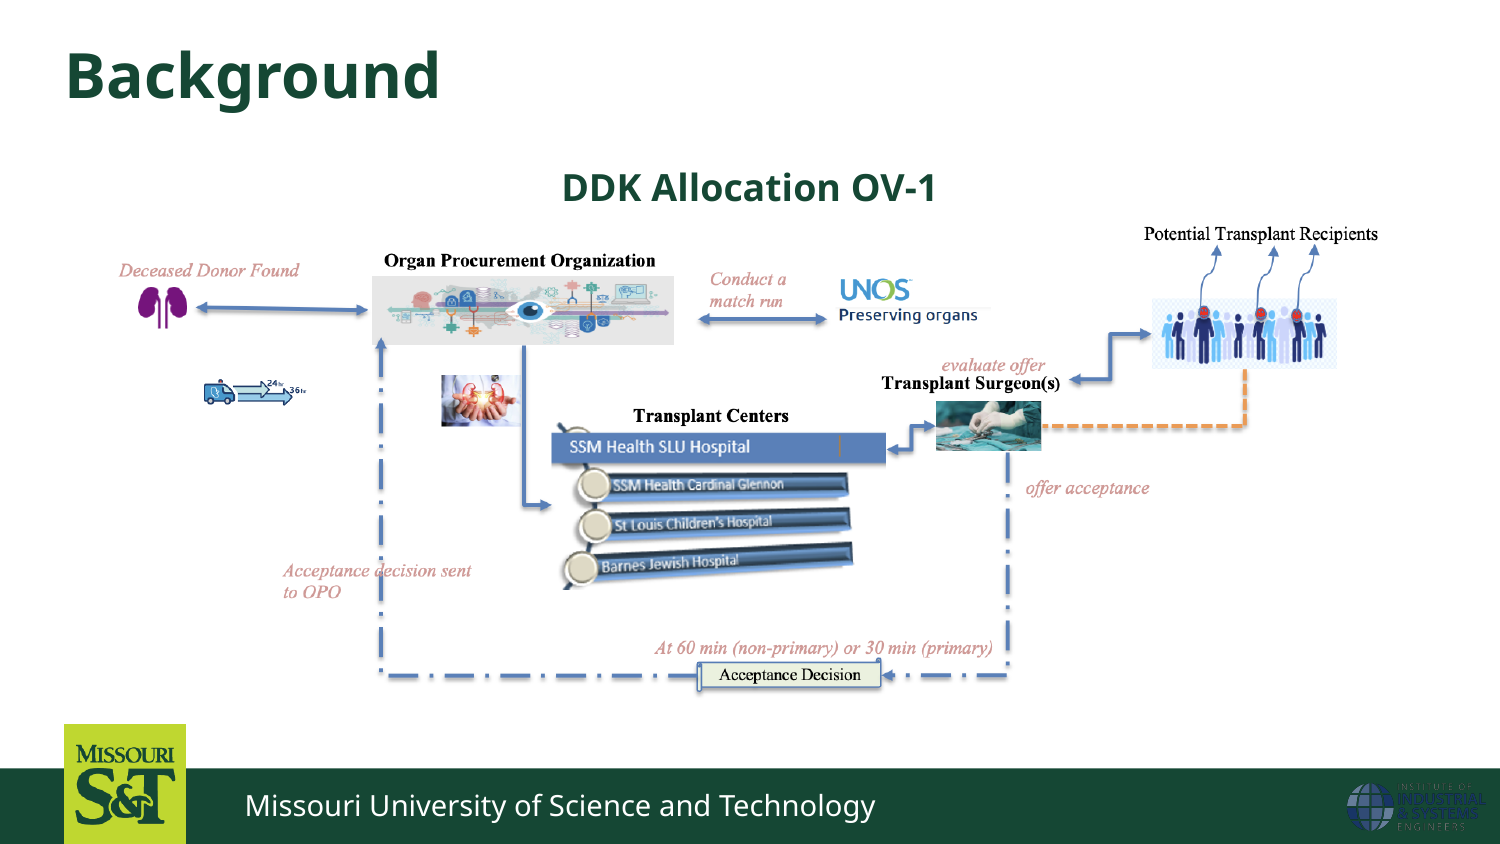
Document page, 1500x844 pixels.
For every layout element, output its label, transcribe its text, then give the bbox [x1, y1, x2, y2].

picture [112, 209, 1388, 715]
footer Missouri University of Science and Technology [229, 776, 1182, 837]
title Background [64, 45, 1436, 111]
picture [1347, 783, 1486, 831]
list DDK Allocation OV-1 [64, 164, 1436, 220]
picture [64, 724, 186, 844]
